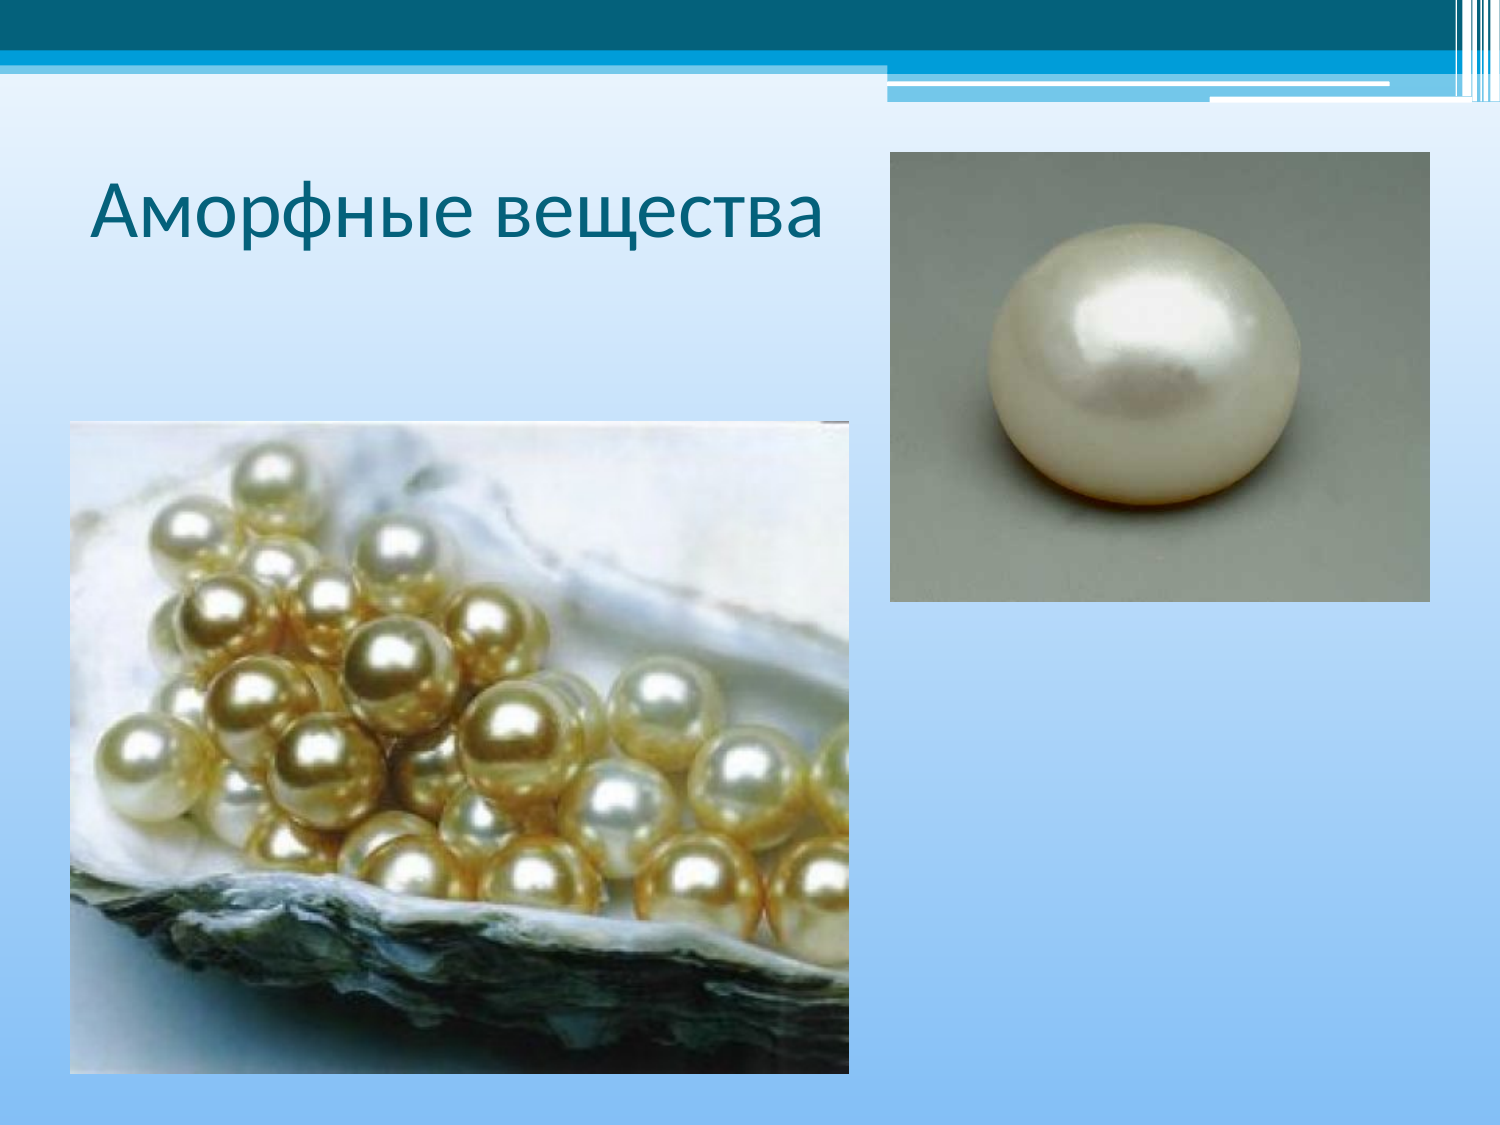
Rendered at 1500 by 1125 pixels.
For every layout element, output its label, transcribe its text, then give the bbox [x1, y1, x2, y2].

picture [890, 152, 1430, 602]
picture [70, 421, 849, 1074]
title Аморфные вещества [75, 117, 1425, 293]
